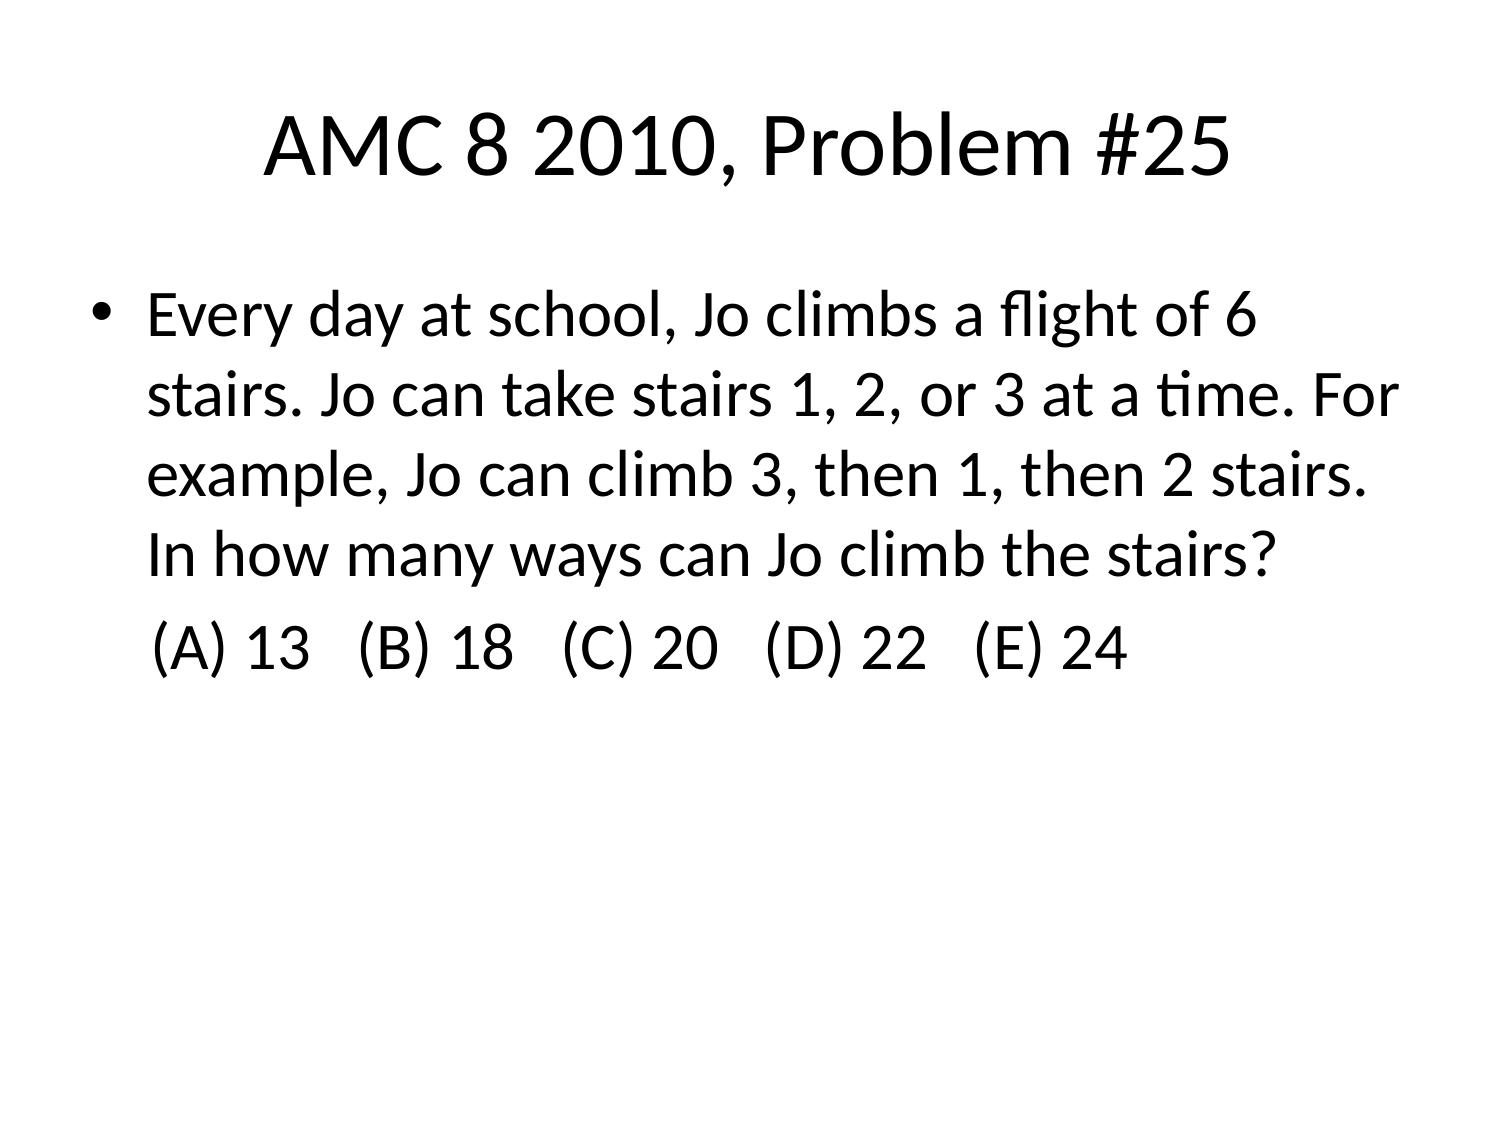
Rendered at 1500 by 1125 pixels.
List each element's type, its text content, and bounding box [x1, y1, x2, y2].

title AMC 8 2010, Problem #25 [75, 45, 1425, 233]
list Every day at school, Jo climbs a flight of 6 stairs. Jo can take stairs 1, 2, or 3 at a time. For example, Jo can climb 3, then 1, then 2 stairs. In how many ways can Jo climb the stairs? (A) 13 (B) 18 (C) 20 (D) 22 (E) 24 [75, 262, 1425, 1005]
